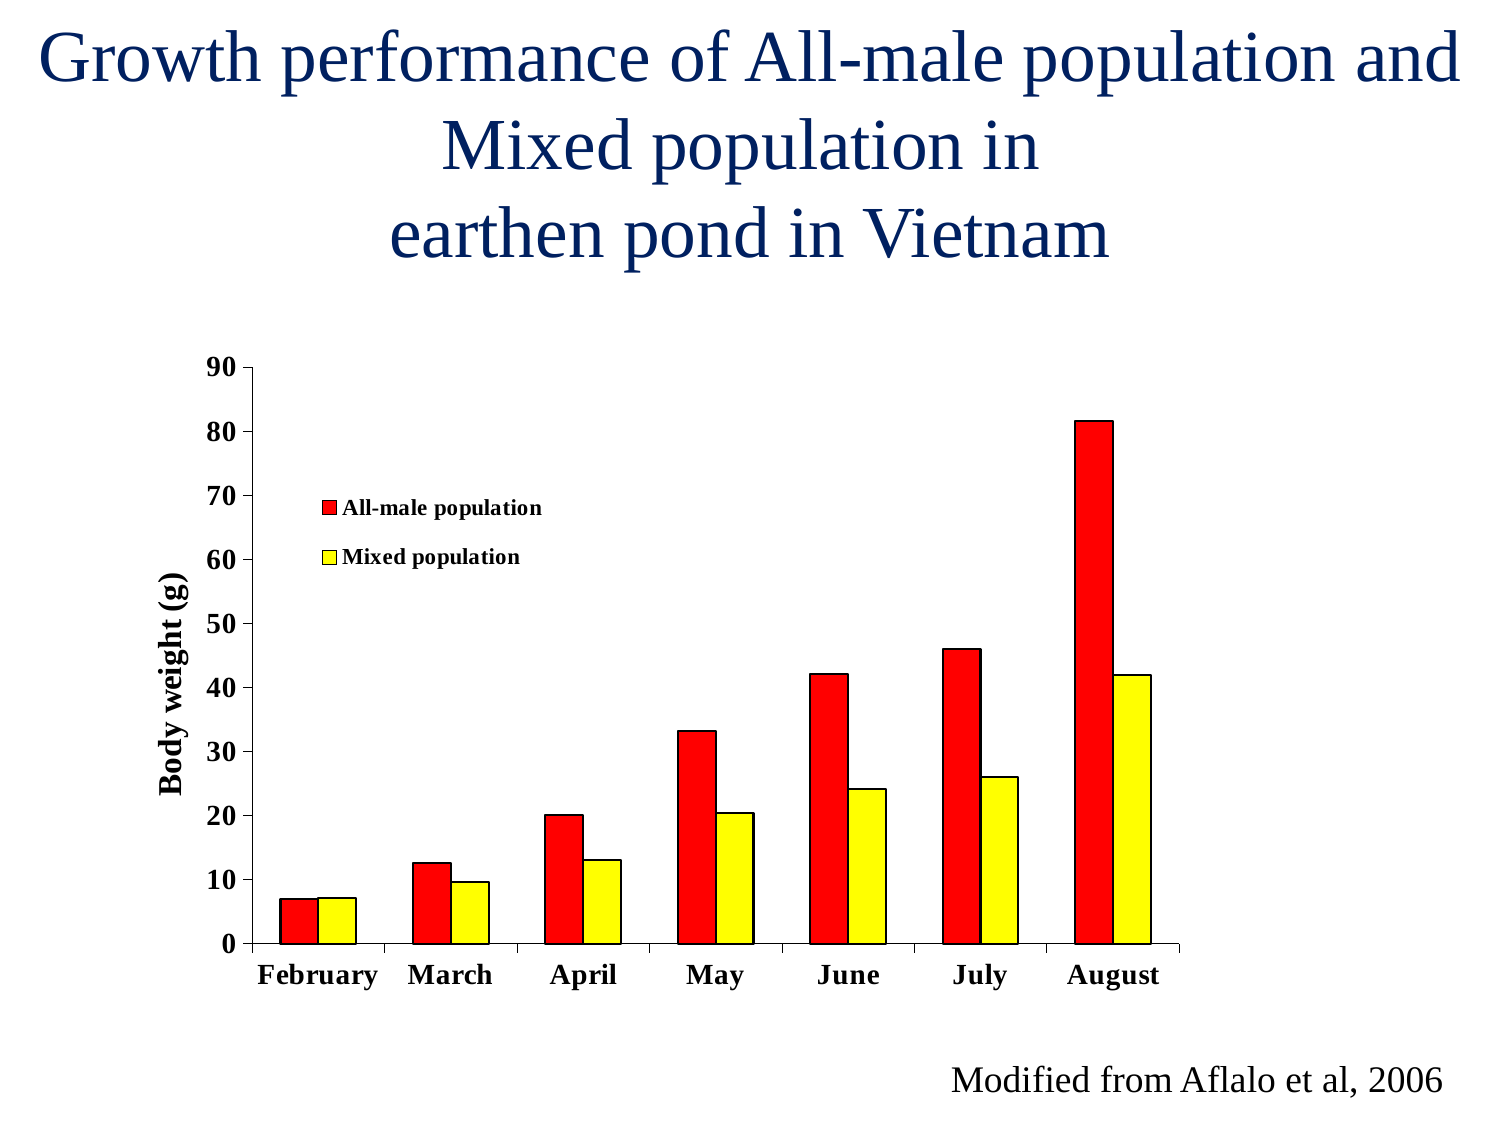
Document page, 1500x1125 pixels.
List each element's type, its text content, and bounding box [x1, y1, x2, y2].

chart [141, 349, 1500, 1059]
text_box Modified from Aflalo et al, 2006 [936, 1068, 1459, 1107]
title Growth performance of All-male population and Mixed population in earthen pond in Vietnam [0, 0, 1500, 281]
